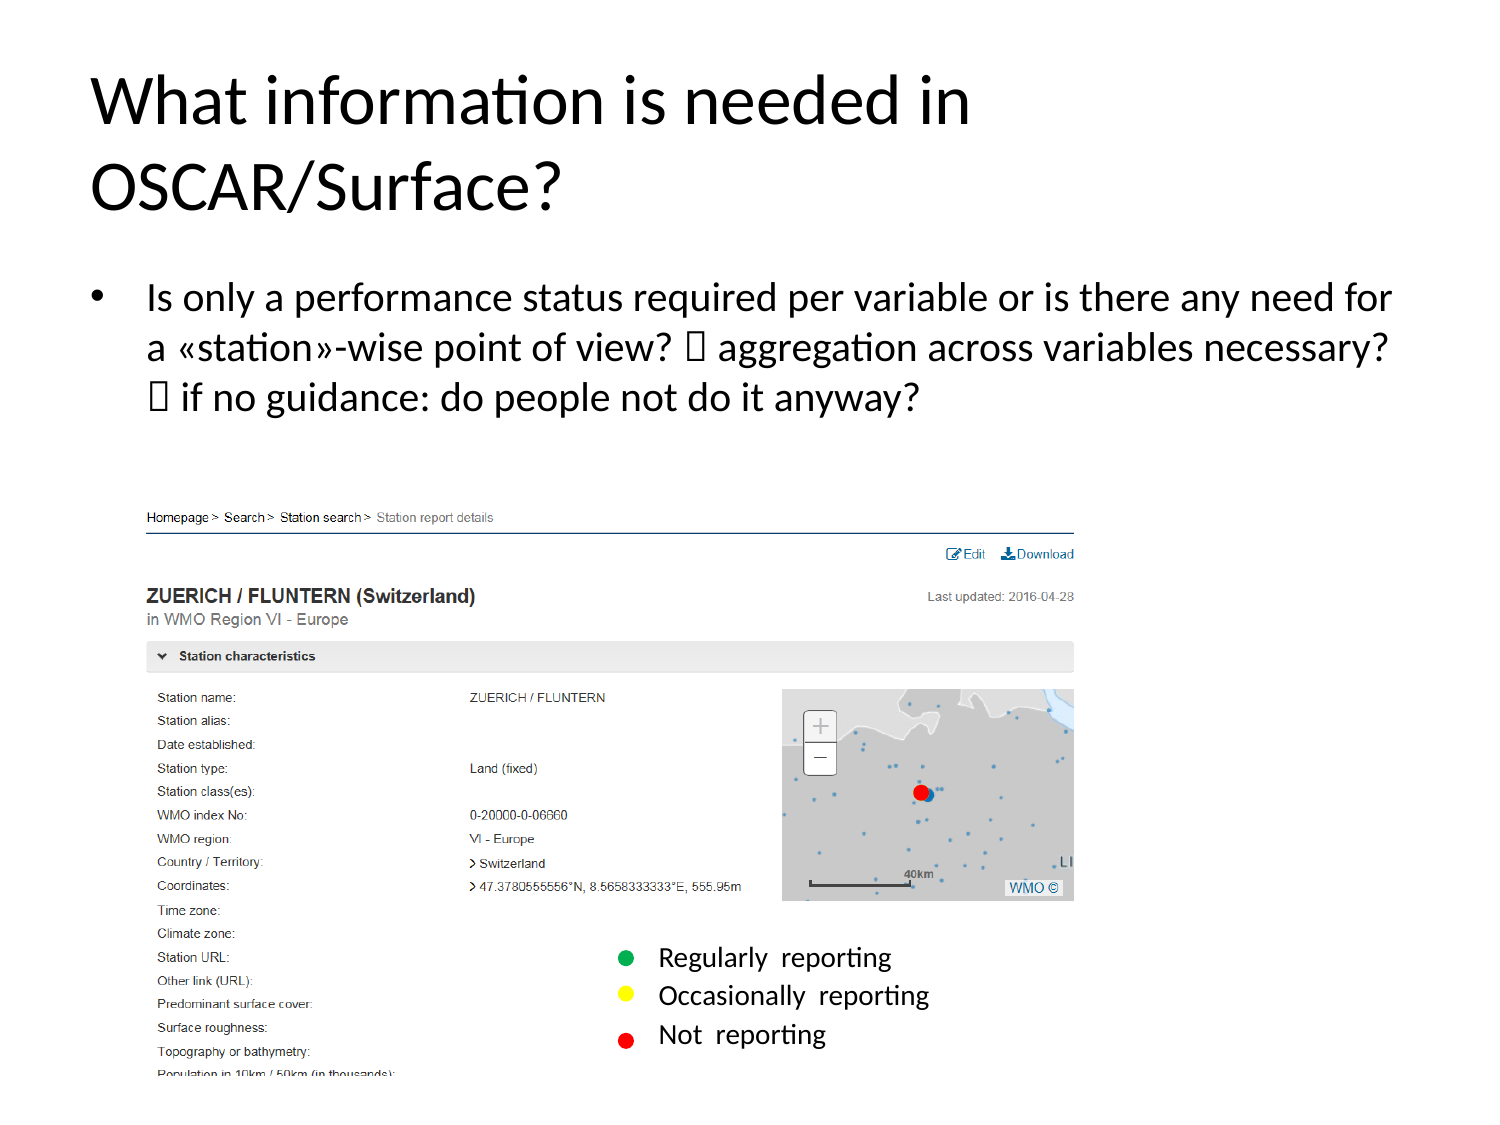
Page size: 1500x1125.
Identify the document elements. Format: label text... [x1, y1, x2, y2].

list Is only a performance status required per variable or is there any need for a «station»-wise point of view?  aggregation across variables necessary?  if no guidance: do people not do it anyway? [75, 262, 1425, 1005]
picture [123, 507, 1080, 1076]
title What information is needed in OSCAR/Surface? [75, 45, 1425, 233]
